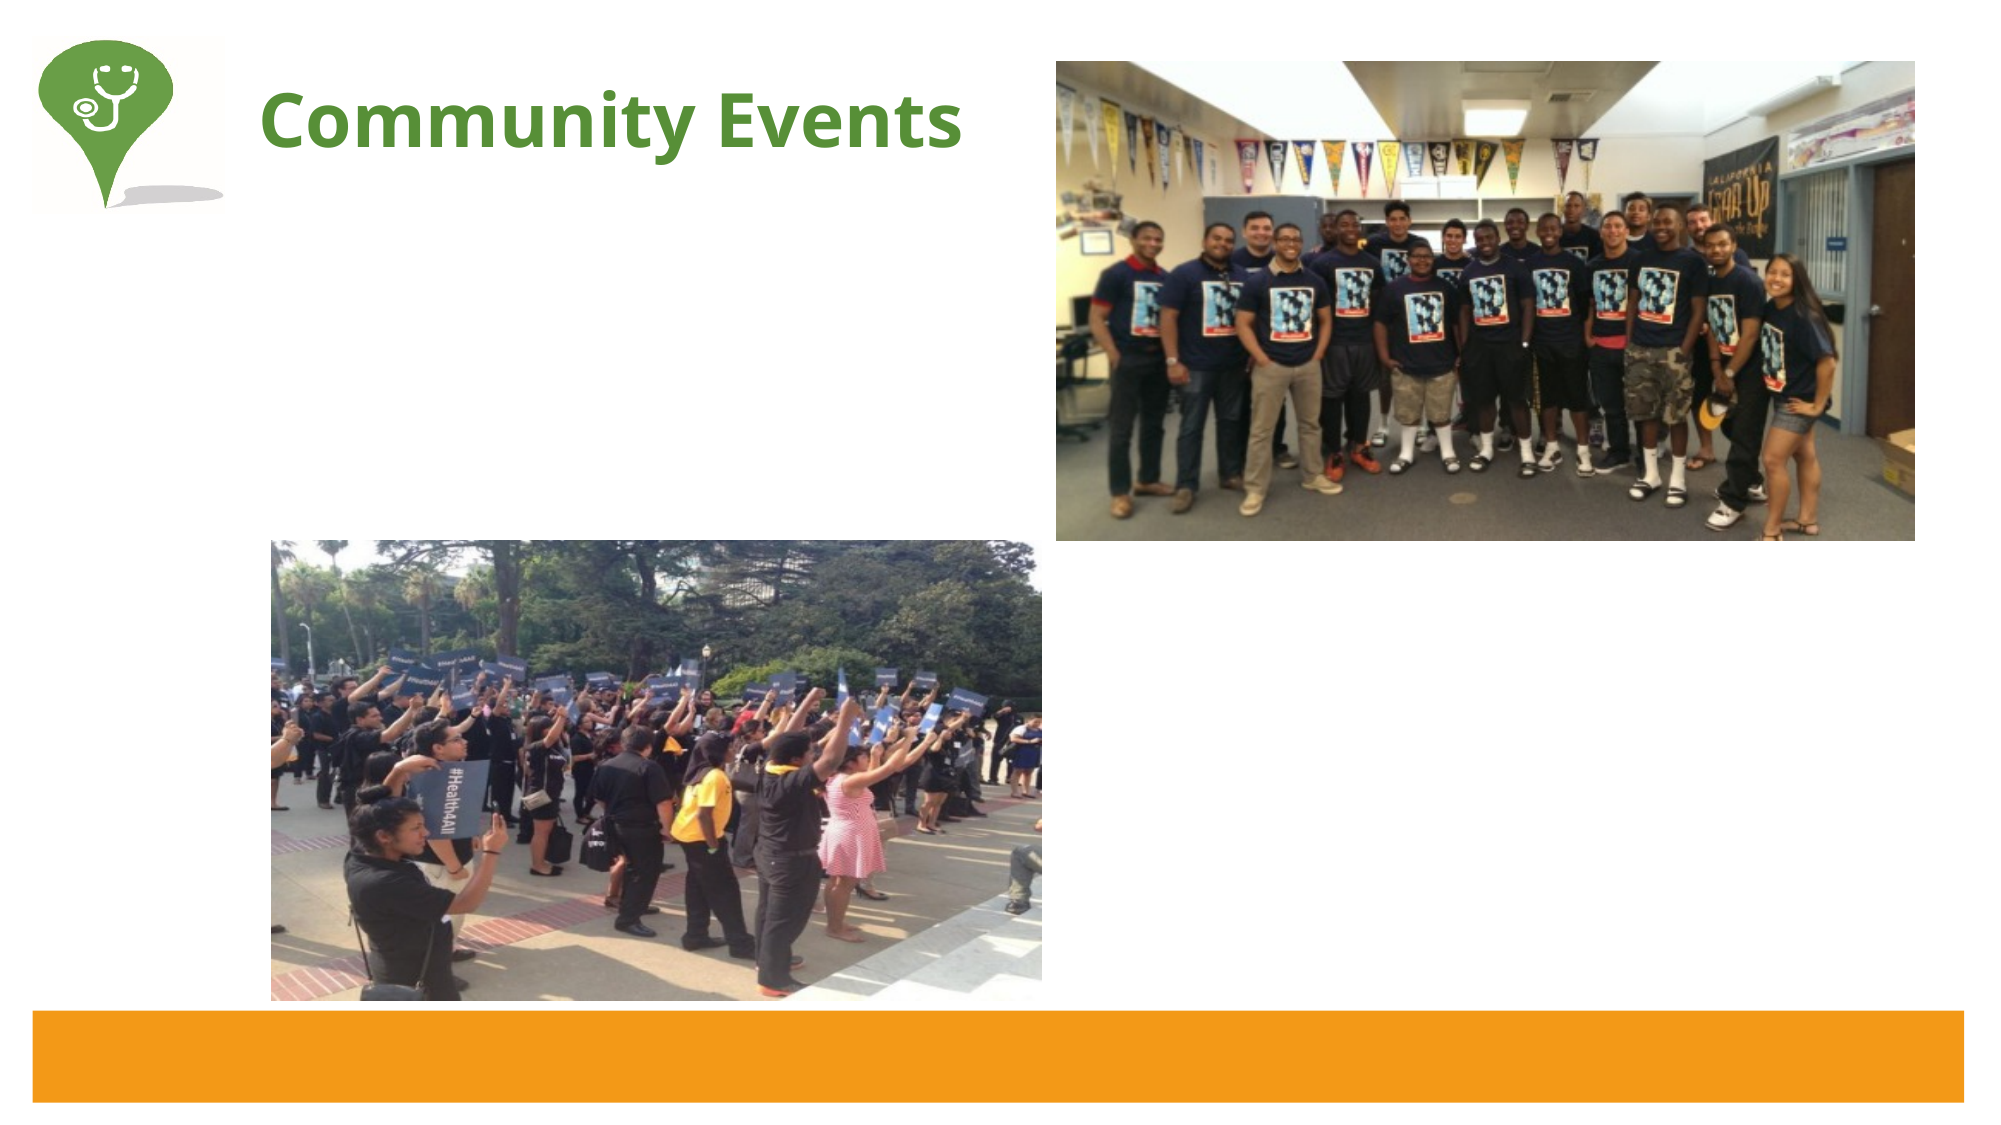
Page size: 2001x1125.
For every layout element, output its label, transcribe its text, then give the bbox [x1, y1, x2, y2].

picture [32, 36, 225, 214]
title Community Events [243, 46, 1944, 201]
picture [1056, 61, 1915, 541]
picture [271, 540, 1042, 1001]
